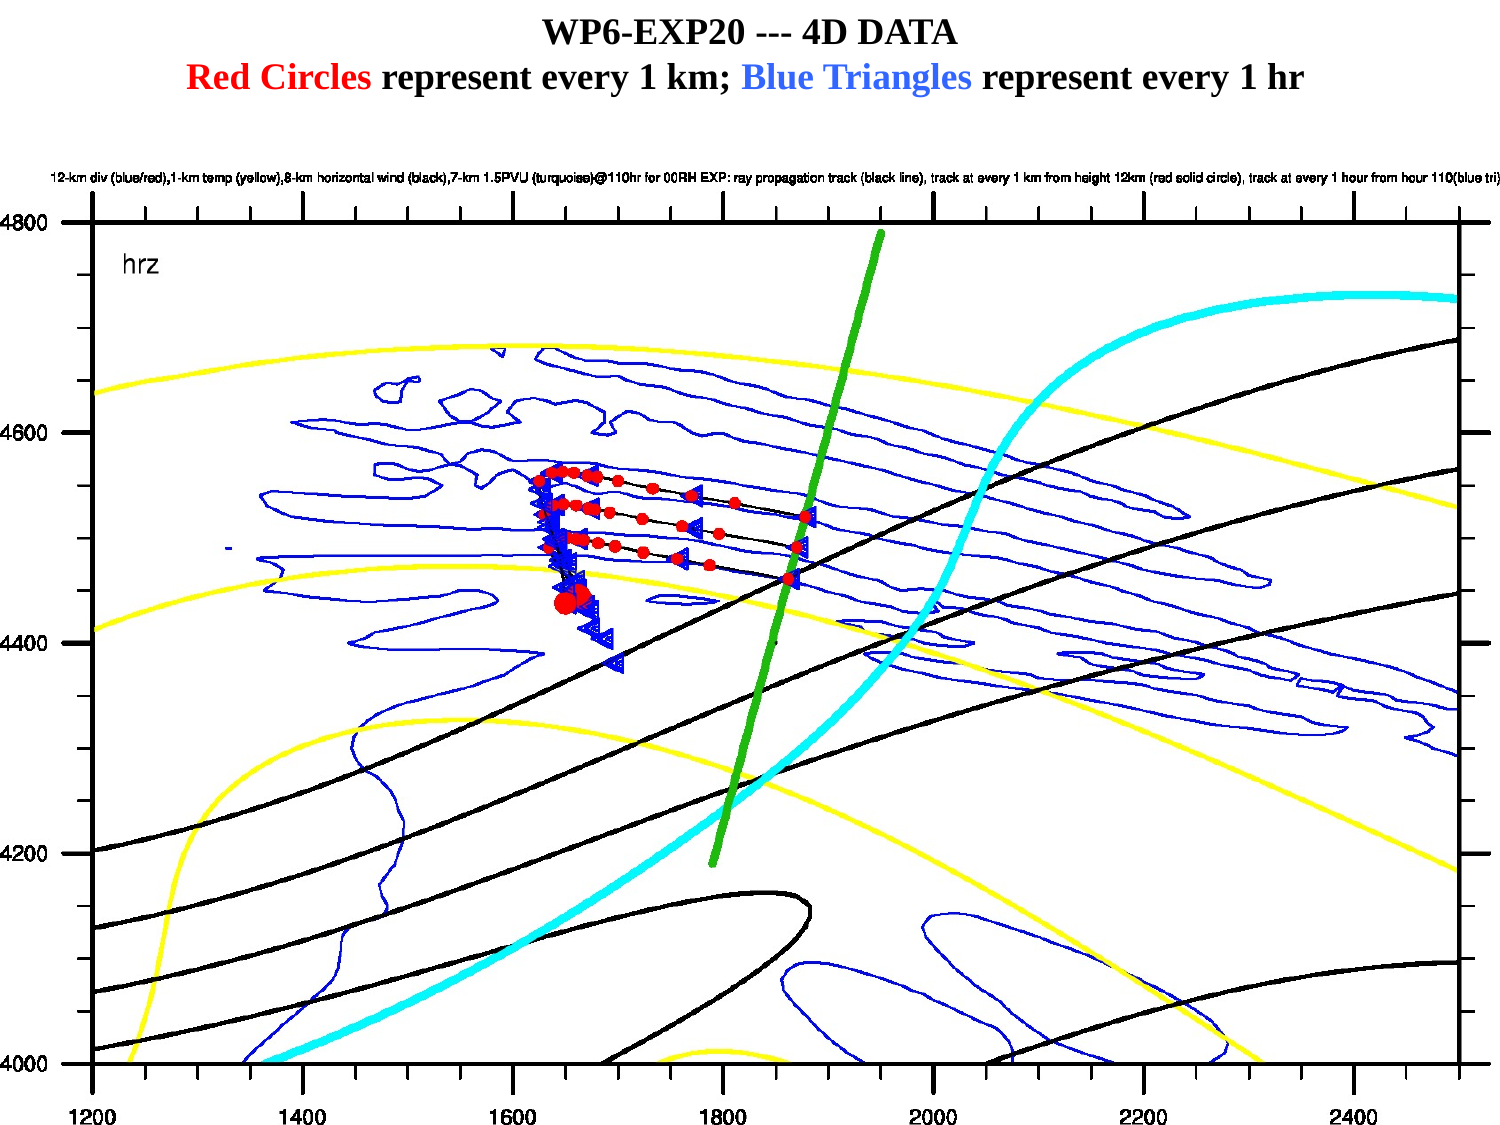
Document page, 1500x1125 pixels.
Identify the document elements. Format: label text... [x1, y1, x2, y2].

picture [0, 172, 1500, 1125]
text_box WP6-EXP20 --- 4D DATA Red Circles represent every 1 km; Blue Triangles represent every 1 hr [0, 0, 1500, 105]
